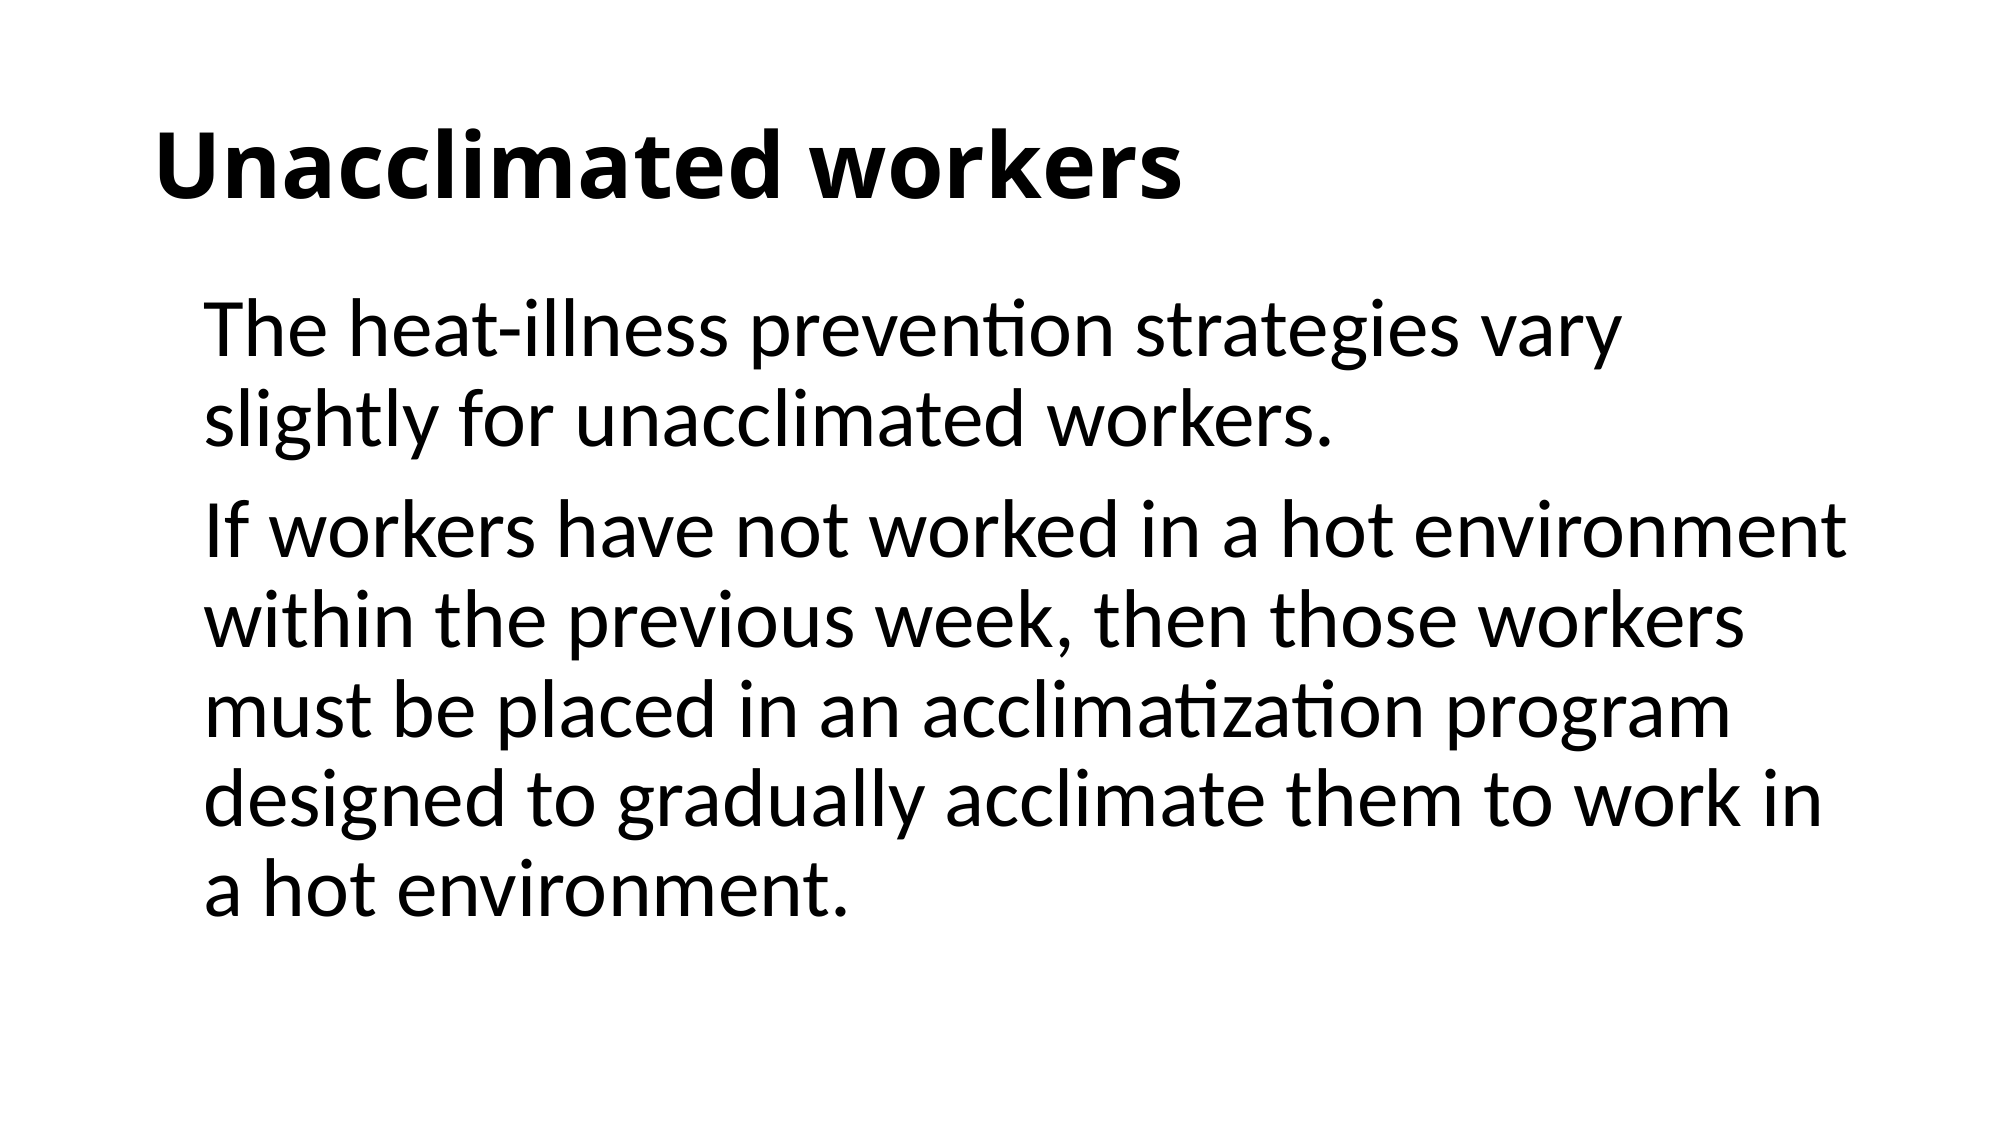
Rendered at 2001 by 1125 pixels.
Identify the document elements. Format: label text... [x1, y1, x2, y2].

list The heat-illness prevention strategies vary slightly for unacclimated workers. If workers have not worked in a hot environment within the previous week, then those workers must be placed in an acclimatization program designed to gradually acclimate them to work in a hot environment. [188, 277, 1896, 992]
title Unacclimated workers [137, 59, 1863, 278]
